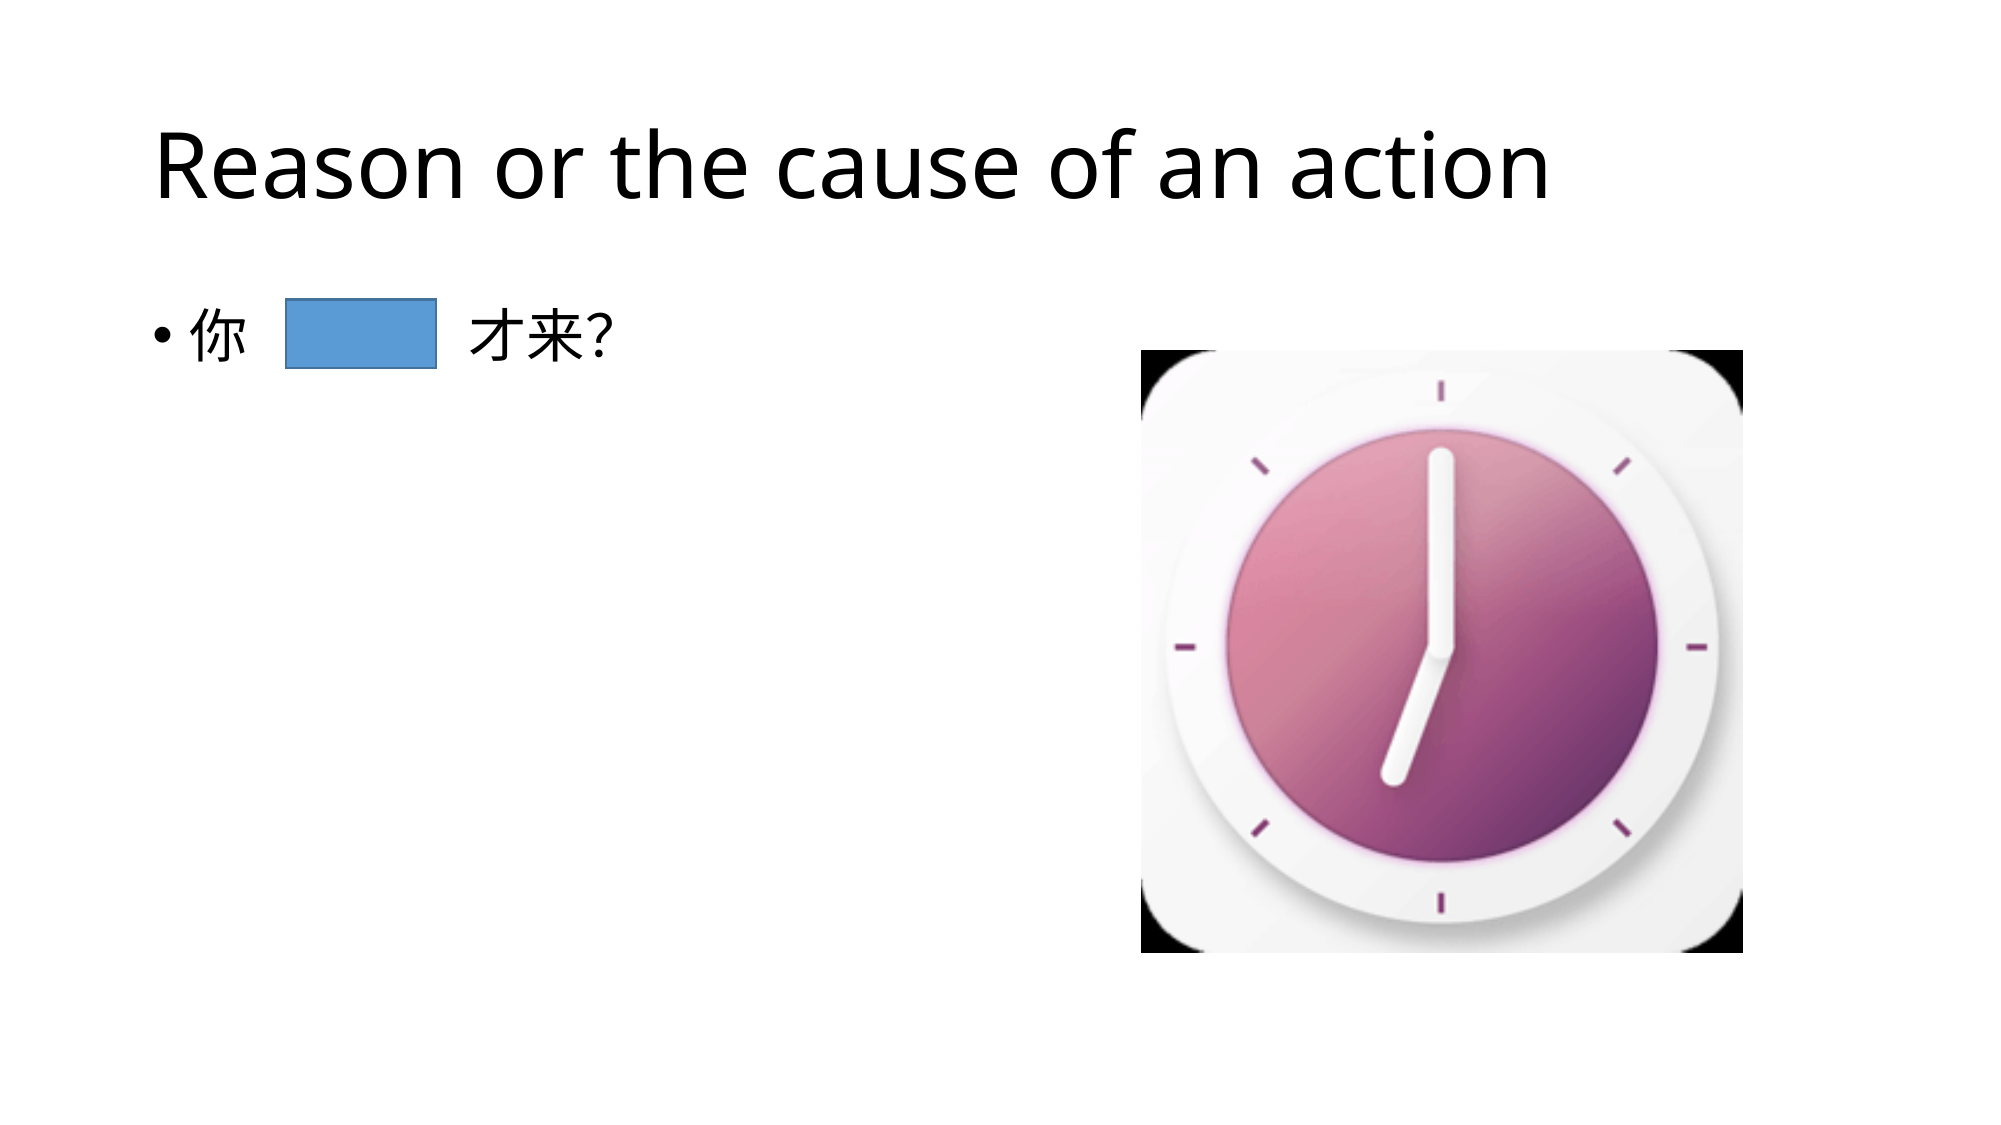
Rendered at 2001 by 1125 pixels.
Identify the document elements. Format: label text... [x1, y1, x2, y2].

list 你 怎么 才来？ [137, 299, 988, 1014]
title Reason or the cause of an action [137, 59, 1863, 278]
text_box [285, 298, 437, 369]
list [1141, 350, 1743, 953]
